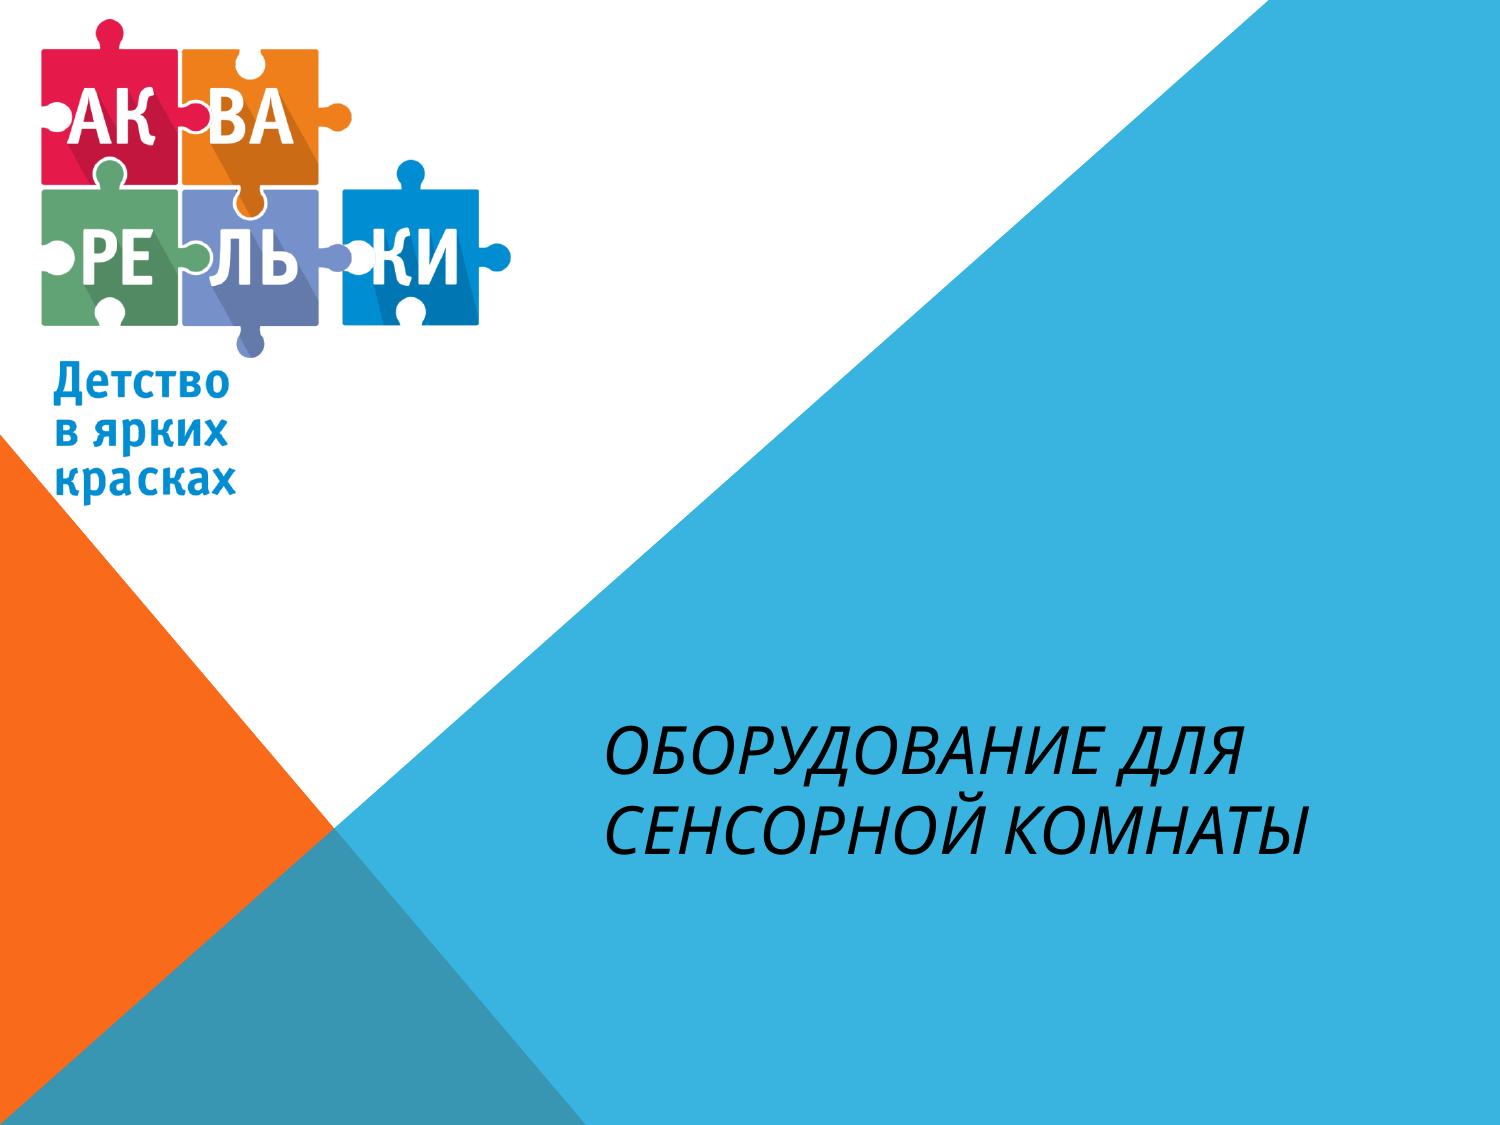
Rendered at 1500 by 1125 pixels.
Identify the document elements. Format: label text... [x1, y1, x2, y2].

title Оборудование для сенсорной комнаты [588, 326, 1498, 870]
picture [419, 229, 456, 284]
picture [91, 474, 99, 490]
picture [41, 18, 511, 506]
